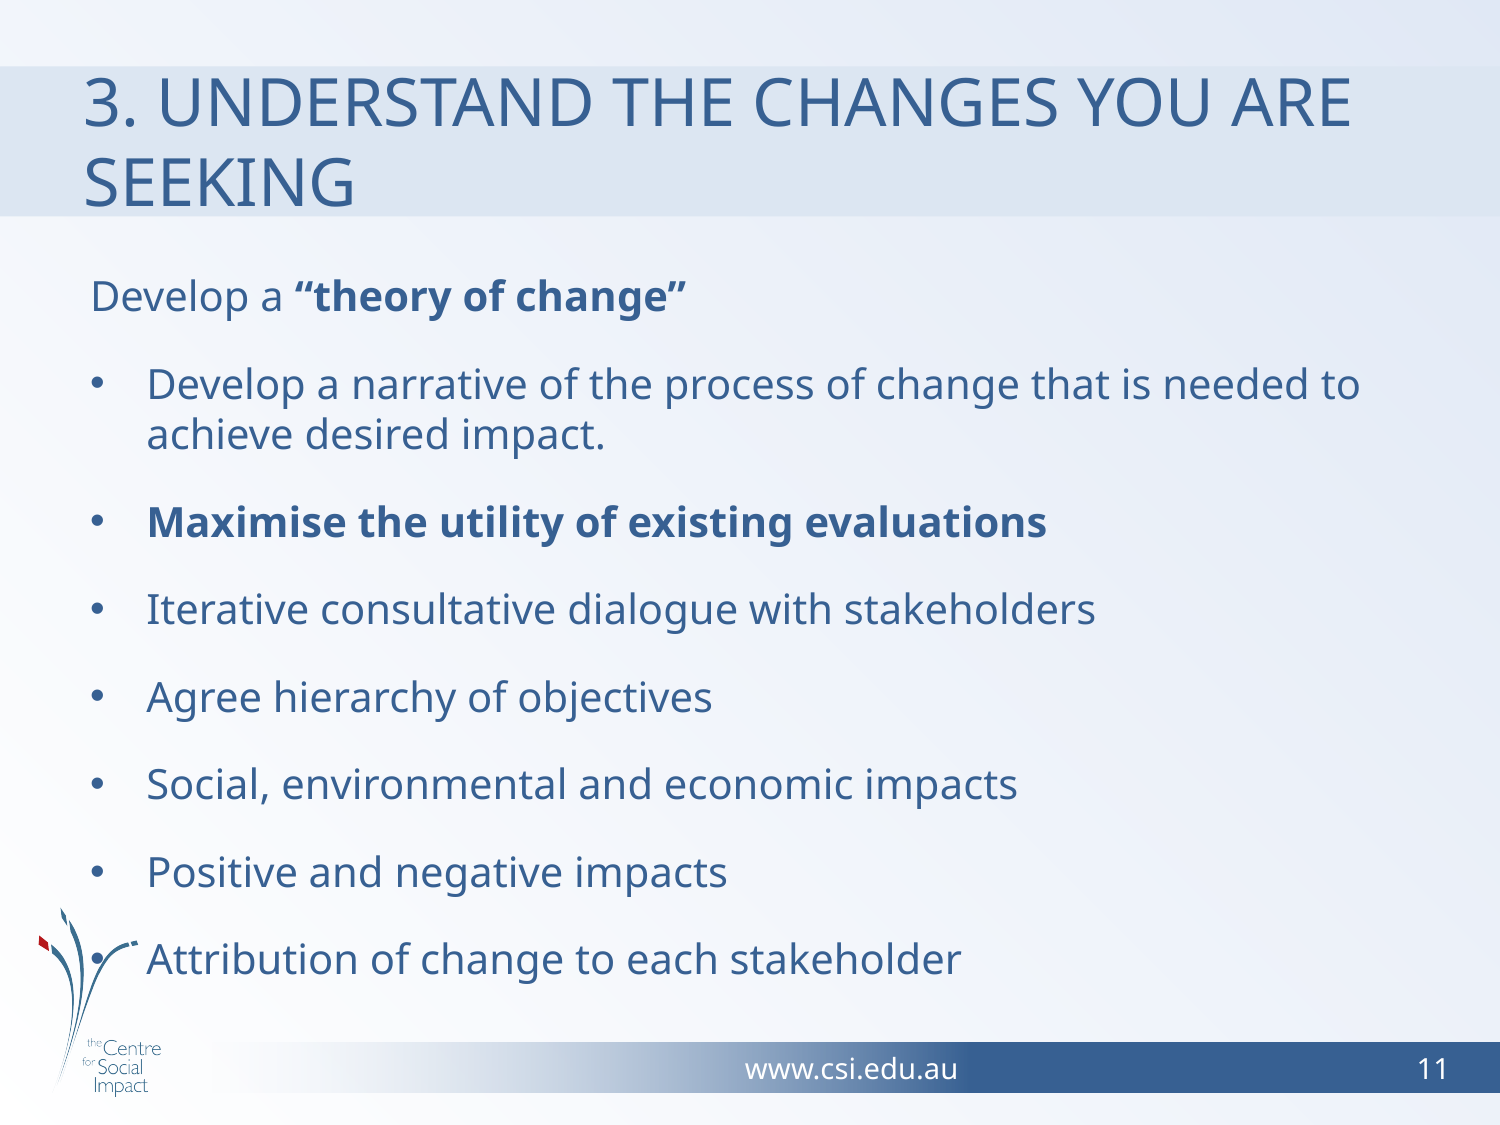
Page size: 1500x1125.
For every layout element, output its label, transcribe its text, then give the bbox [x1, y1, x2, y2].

picture [35, 902, 164, 1102]
title 3. Understand the changes you are seeking [68, 64, 1481, 216]
list Develop a “theory of change” Develop a narrative of the process of change that is needed to achieve desired impact. Maximise the utility of existing evaluations Iterative consultative dialogue with stakeholders Agree hierarchy of objectives Social, environmental and economic impacts Positive and negative impacts Attribution of change to each stakeholder [75, 262, 1454, 1005]
